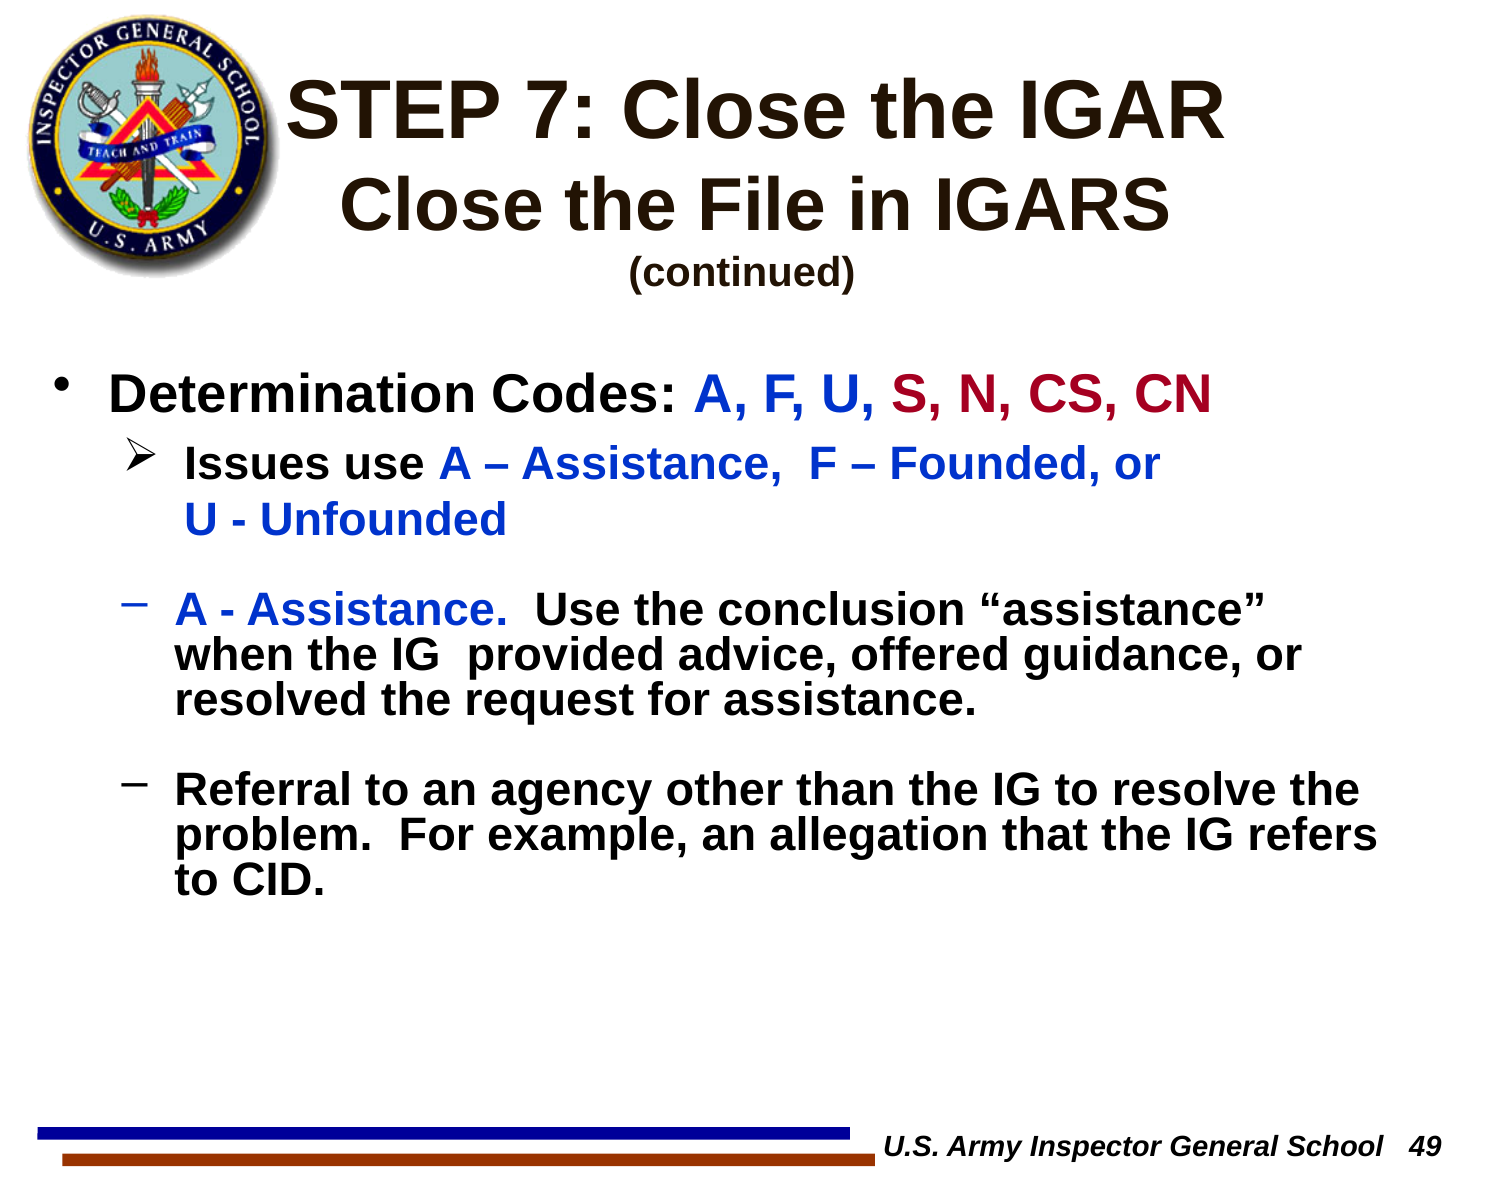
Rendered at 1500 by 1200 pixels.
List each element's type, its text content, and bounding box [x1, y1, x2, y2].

text_box Determination Codes: A, F, U, S, N, CS, CN Issues use A – Assistance, F – Founded, or U - Unfounded A - Assistance. Use the conclusion “assistance” when the IG provided advice, offered guidance, or resolved the request for assistance. Referral to an agency other than the IG to resolve the problem. For example, an allegation that the IG refers to CID. [37, 349, 1407, 1104]
picture [24, 13, 284, 280]
text_box (continued) [613, 237, 871, 303]
footer U.S. Army Inspector General School 49 [824, 1119, 1500, 1200]
text_box STEP 7: Close the IGAR Close the File in IGARS [162, 50, 1350, 250]
